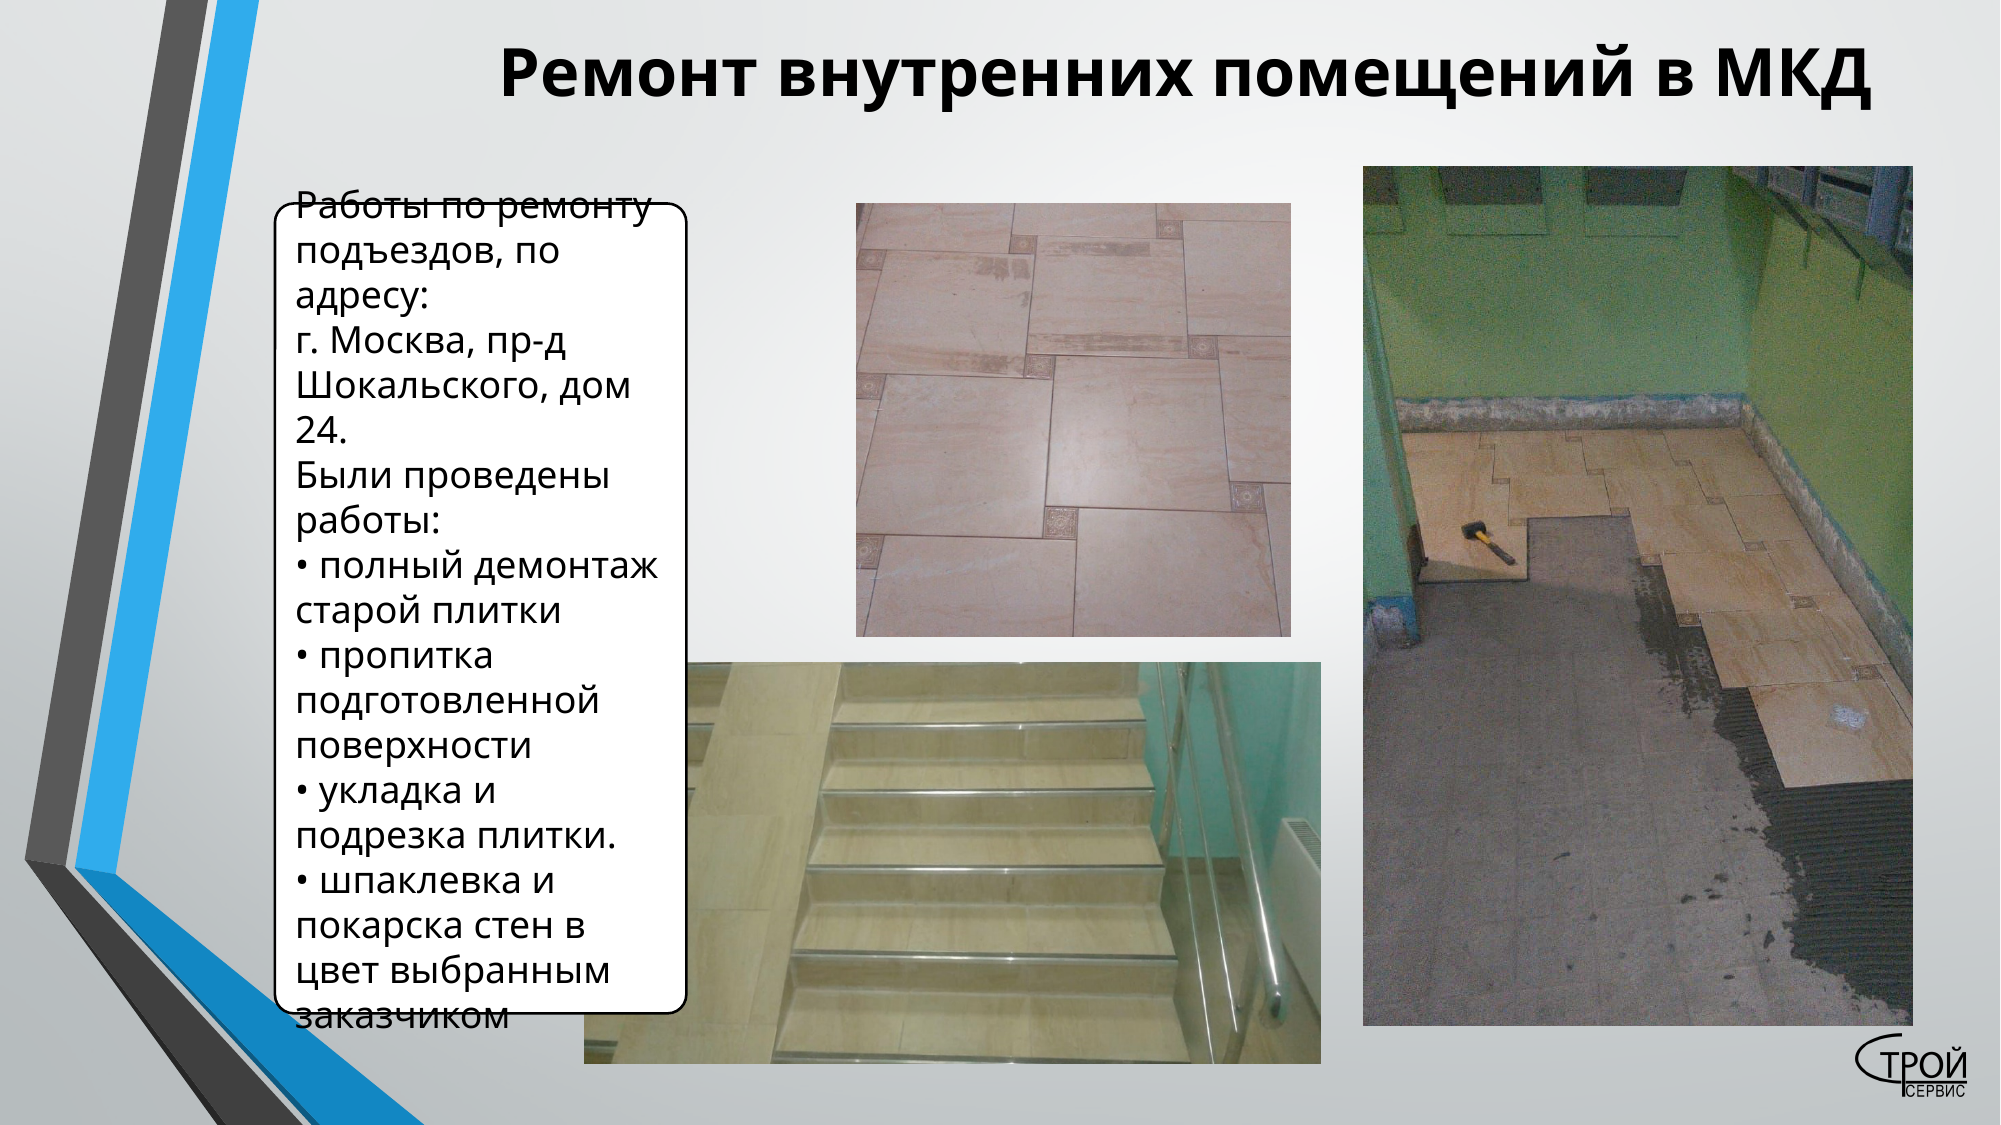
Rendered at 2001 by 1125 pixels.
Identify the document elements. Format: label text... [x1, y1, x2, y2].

picture [1363, 166, 1973, 1101]
picture [856, 203, 1291, 638]
picture [583, 661, 1321, 1064]
text_box Работы по ремонту подъездов, по адресу: г. Москва, пр-д Шокальского, дом 24. Были проведены работы: • полный демонтаж старой плитки • пропитка подготовленной поверхности • укладка и подрезка плитки. • шпаклевка и покарска стен в цвет выбранным заказчиком [273, 202, 688, 1015]
text_box Ремонт внутренних помещений в МКД [205, 22, 1942, 117]
